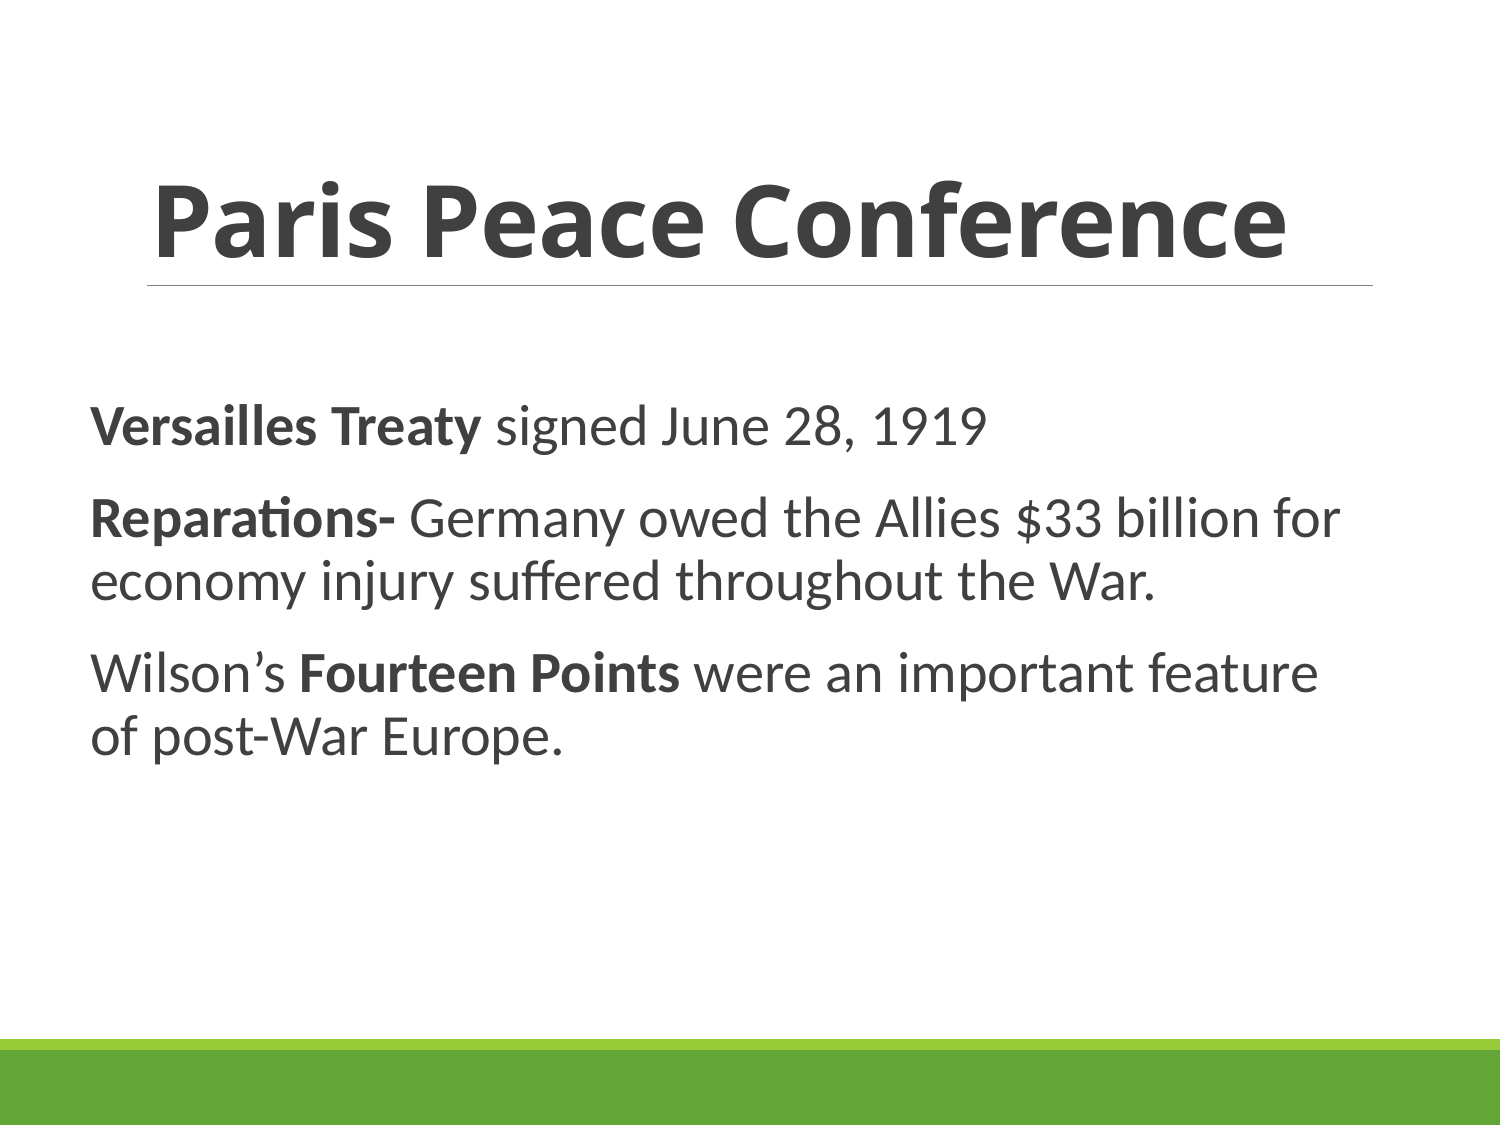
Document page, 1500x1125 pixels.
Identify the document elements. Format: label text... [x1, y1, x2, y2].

list Versailles Treaty signed June 28, 1919 Reparations- Germany owed the Allies $33 billion for economy injury suffered throughout the War. Wilson’s Fourteen Points were an important feature of post-War Europe. [75, 387, 1373, 1000]
title Paris Peace Conference [135, 47, 1373, 285]
